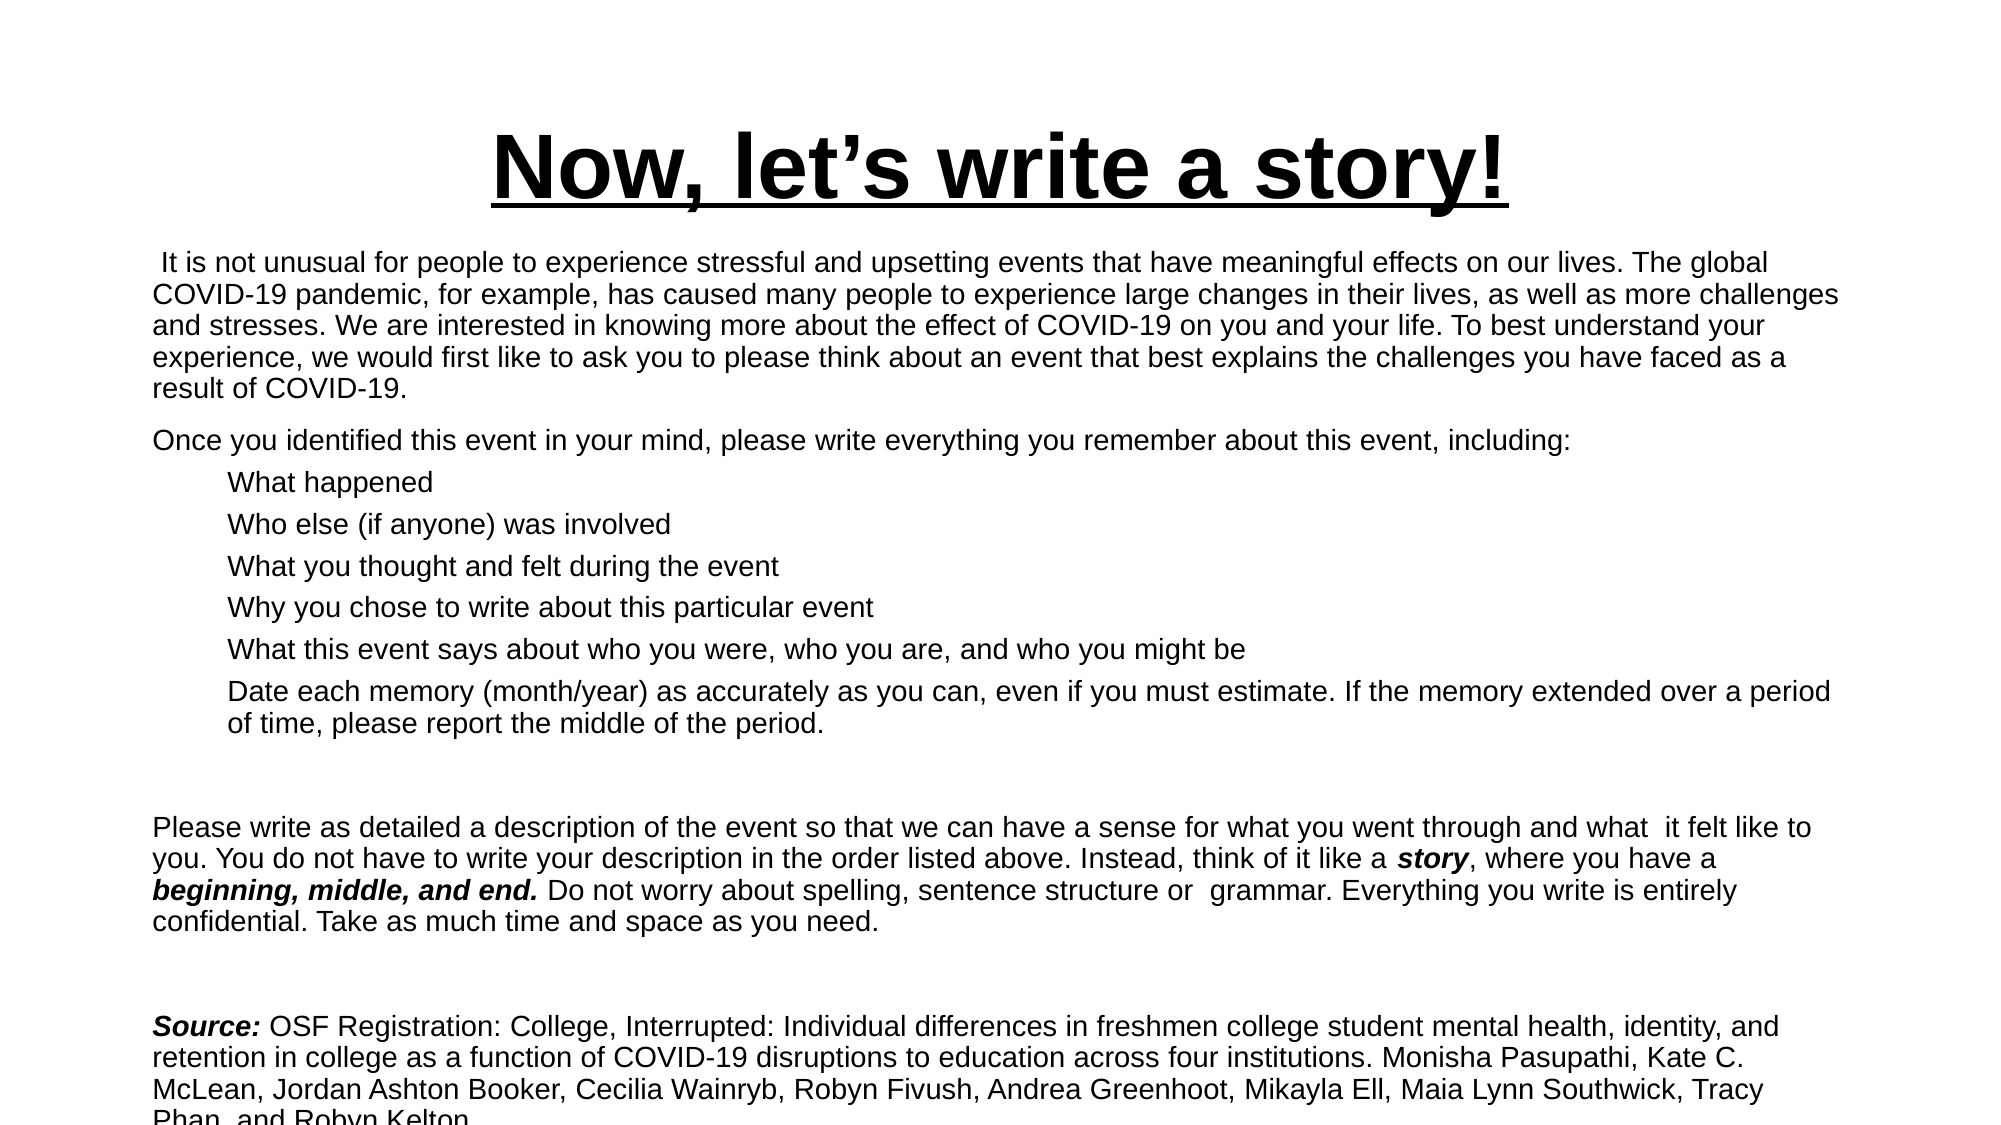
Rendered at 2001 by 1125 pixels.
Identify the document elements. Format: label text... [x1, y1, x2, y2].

title Now, let’s write a story! [137, 59, 1863, 240]
list It is not unusual for people to experience stressful and upsetting events that have meaningful effects on our lives. The global COVID-19 pandemic, for example, has caused many people to experience large changes in their lives, as well as more challenges and stresses. We are interested in knowing more about the effect of COVID-19 on you and your life. To best understand your experience, we would first like to ask you to please think about an event that best explains the challenges you have faced as a result of COVID-19. Once you identified this event in your mind, please write everything you remember about this event, including: What happened Who else (if anyone) was involved What you thought and felt during the event Why you chose to write about this particular event What this event says about who you were, who you are, and who you might be Date each memory (month/year) as accurately as you can, even if you must estimate. If the memory extended over a period of time, please report the middle of the period. Please write as detailed a description of the event so that we can have a sense for what you went through and what it felt like to you. You do not have to write your description in the order listed above. Instead, think of it like a story, where you have a beginning, middle, and end. Do not worry about spelling, sentence structure or grammar. Everything you write is entirely confidential. Take as much time and space as you need. Source: OSF Registration: College, Interrupted: Individual differences in freshmen college student mental health, identity, and retention in college as a function of COVID-19 disruptions to education across four institutions. Monisha Pasupathi, Kate C. McLean, Jordan Ashton Booker, Cecilia Wainryb, Robyn Fivush, Andrea Greenhoot, Mikayla Ell, Maia Lynn Southwick, Tracy Phan, and Robyn Kelton [137, 240, 1863, 954]
